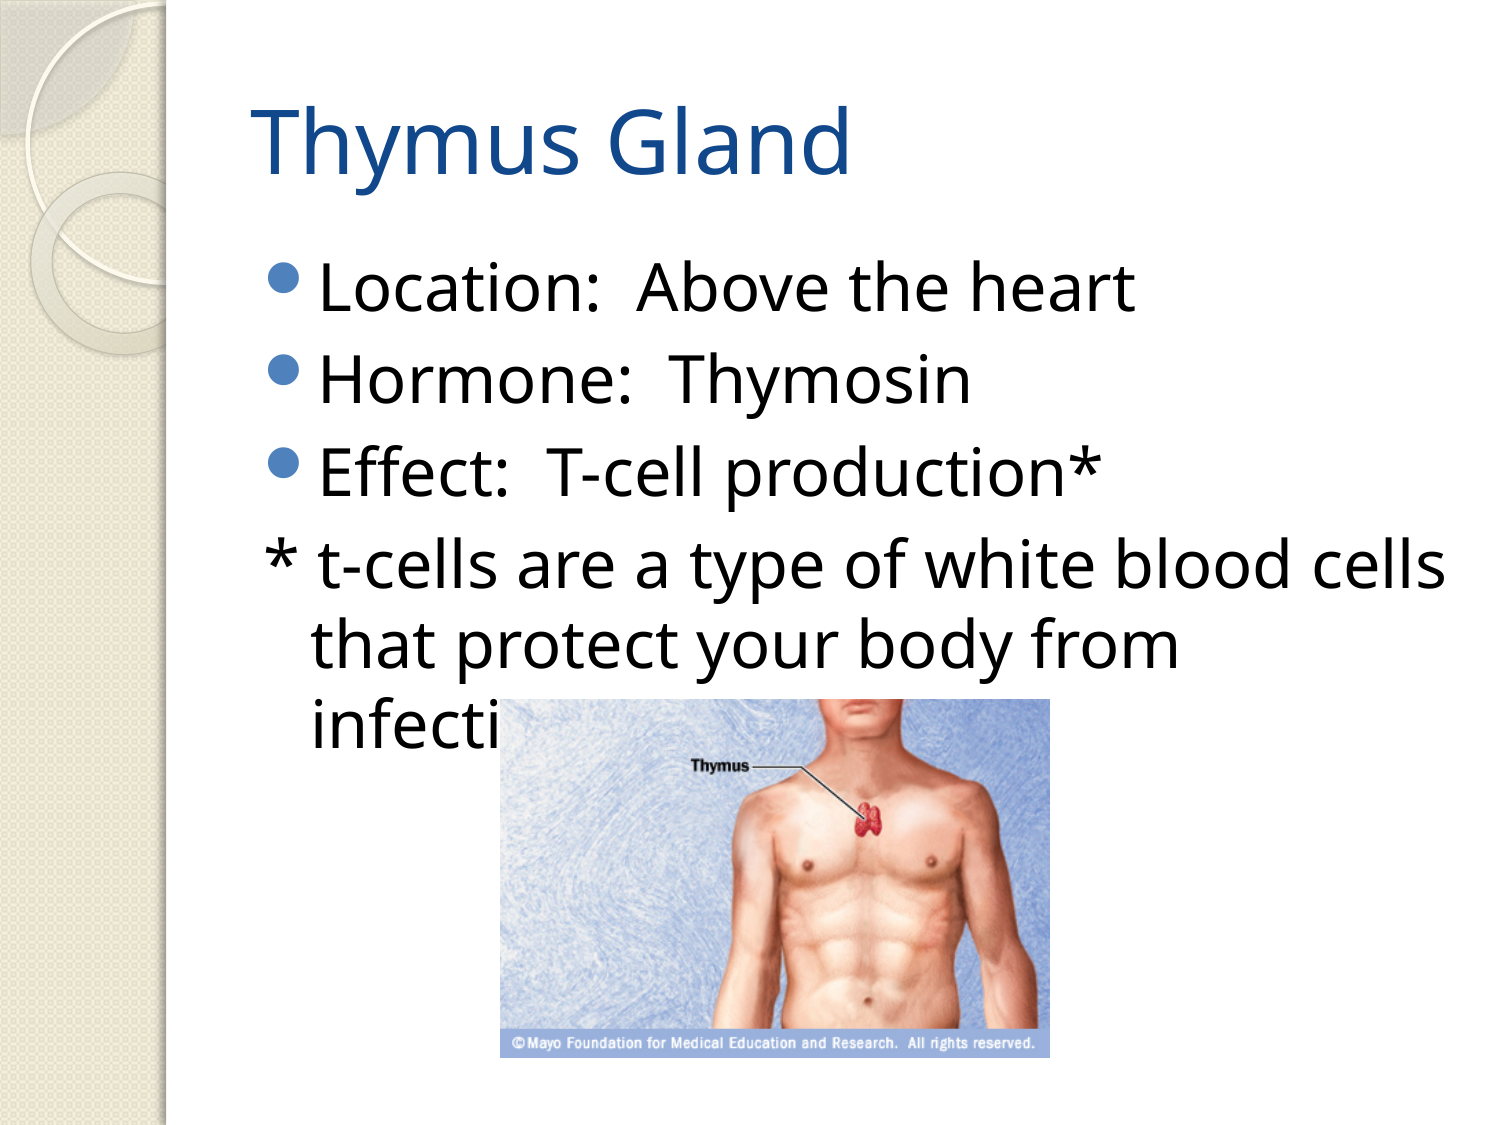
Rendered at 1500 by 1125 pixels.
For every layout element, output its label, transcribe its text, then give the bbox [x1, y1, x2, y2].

picture [499, 699, 1051, 1058]
title Thymus Gland [235, 45, 1466, 233]
list Location: Above the heart Hormone: Thymosin Effect: T-cell production* * t-cells are a type of white blood cells that protect your body from infection [235, 237, 1466, 1025]
